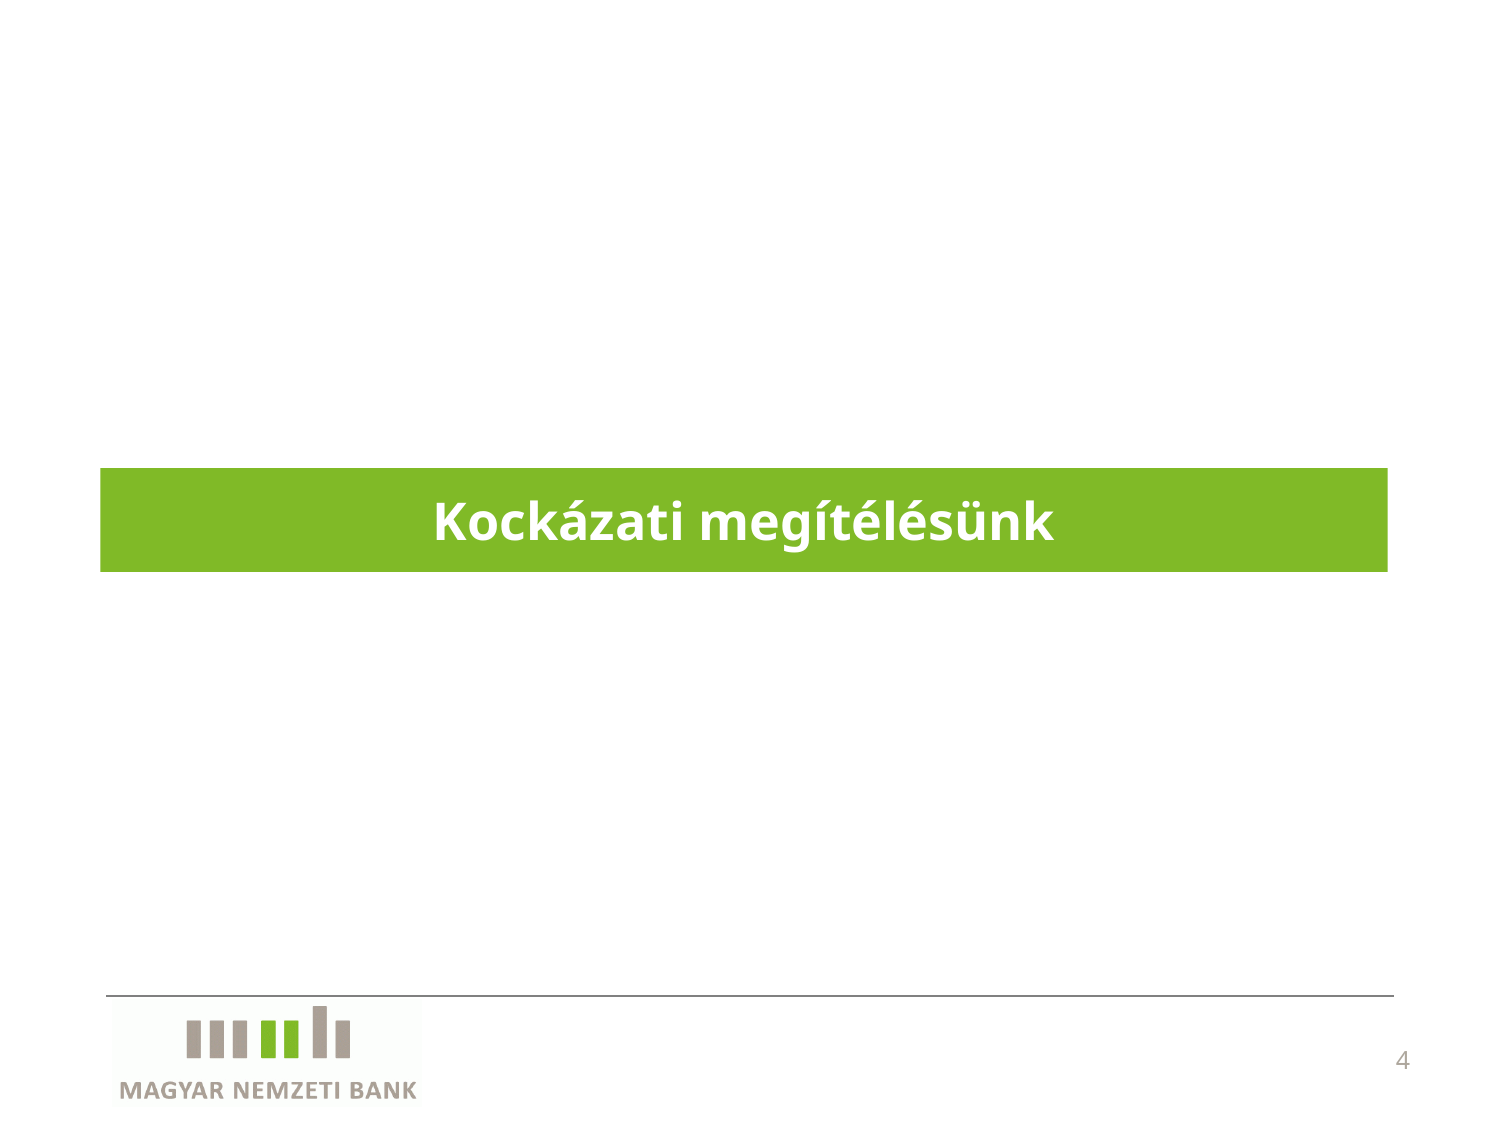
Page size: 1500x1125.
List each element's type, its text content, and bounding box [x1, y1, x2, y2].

picture [112, 999, 422, 1107]
slide_number 4 [1305, 1031, 1425, 1092]
title Kockázati megítélésünk [100, 468, 1388, 572]
